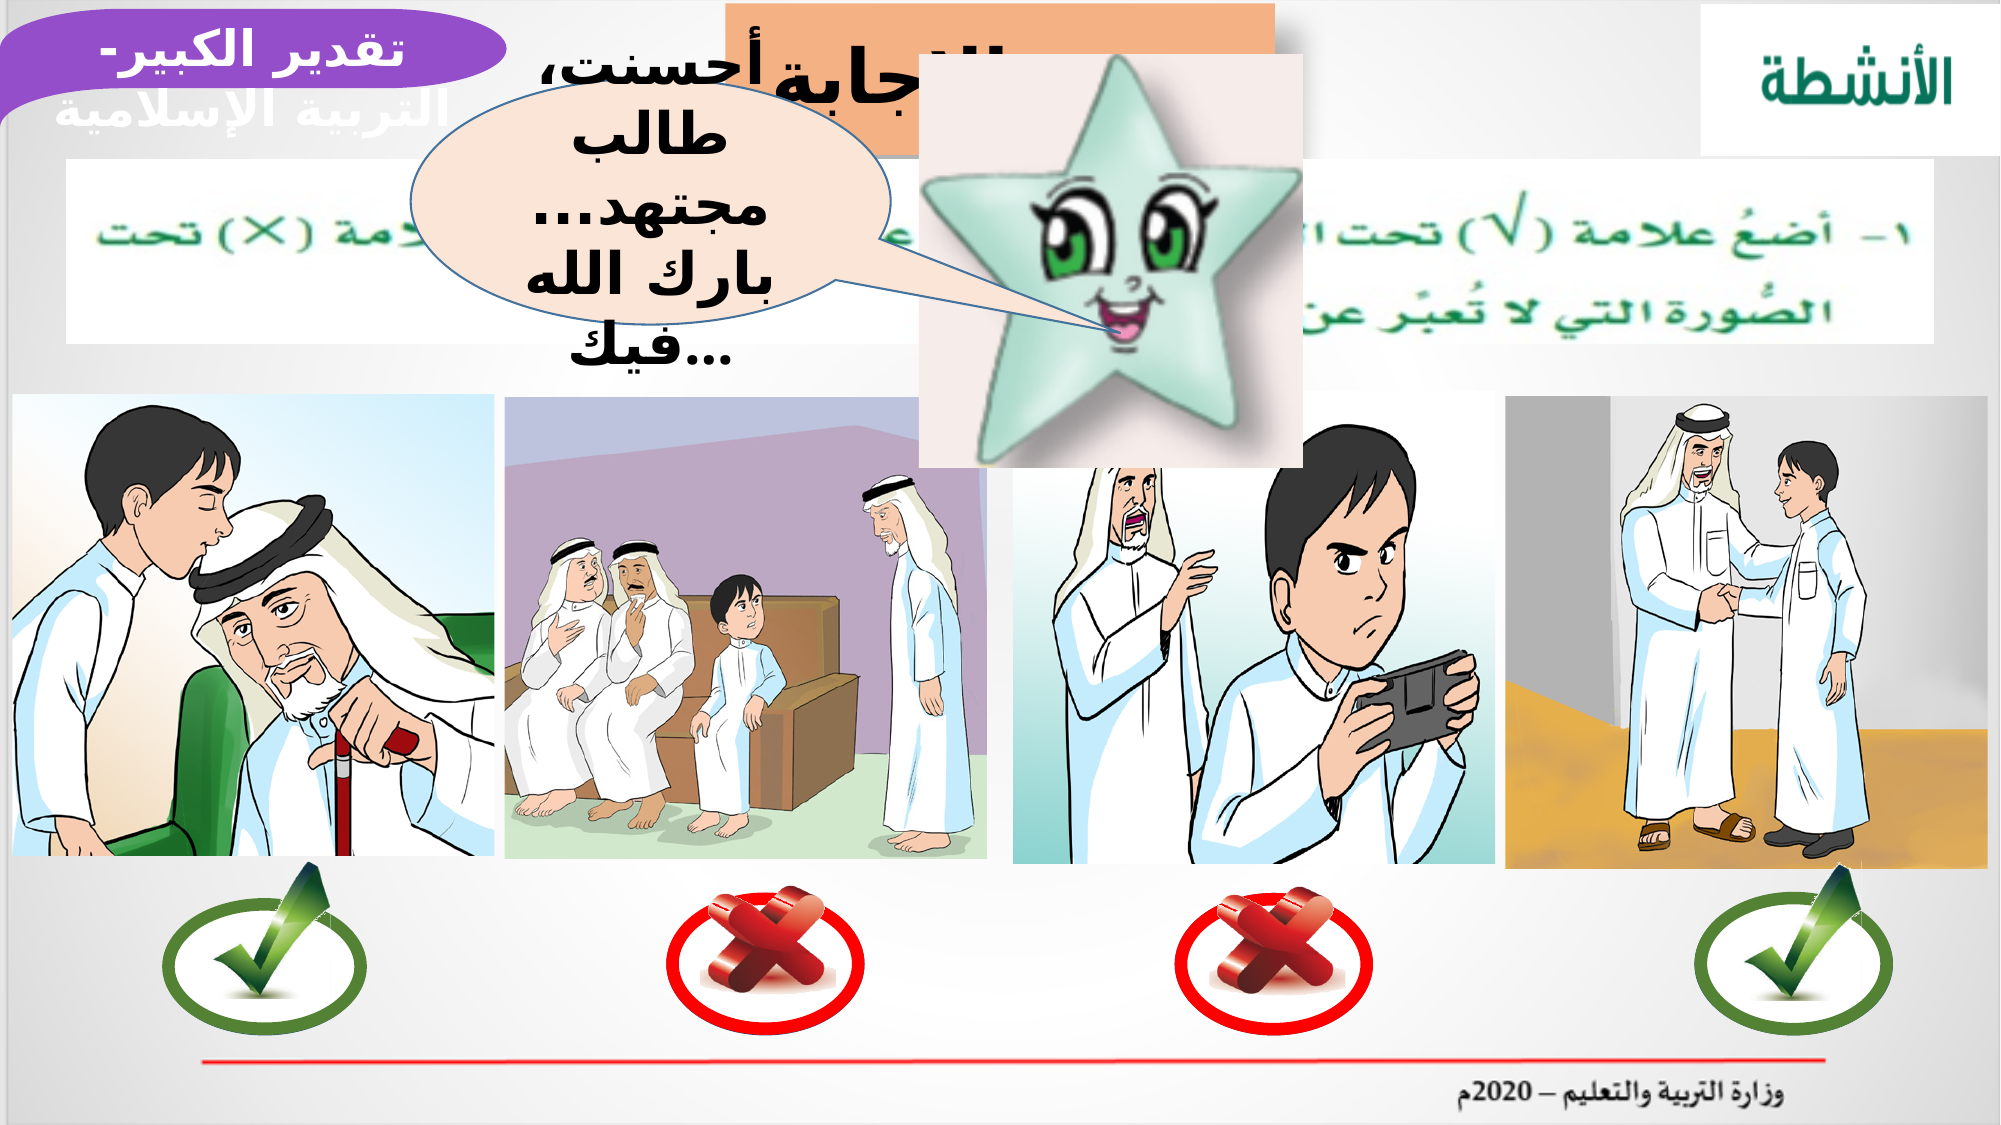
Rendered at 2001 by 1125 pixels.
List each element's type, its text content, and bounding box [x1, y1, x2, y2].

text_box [672, 876, 859, 1029]
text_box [1180, 877, 1367, 1030]
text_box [1700, 861, 1887, 1030]
picture [0, 0, 2001, 1125]
text_box أحسنت، طالب مجتهد... بارك الله فيك... [424, 77, 878, 159]
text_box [168, 858, 361, 1029]
text_box تقدير الكبير- التربية الإسلامية [0, 8, 507, 128]
text_box نموذج الإجابة [725, 3, 1275, 155]
